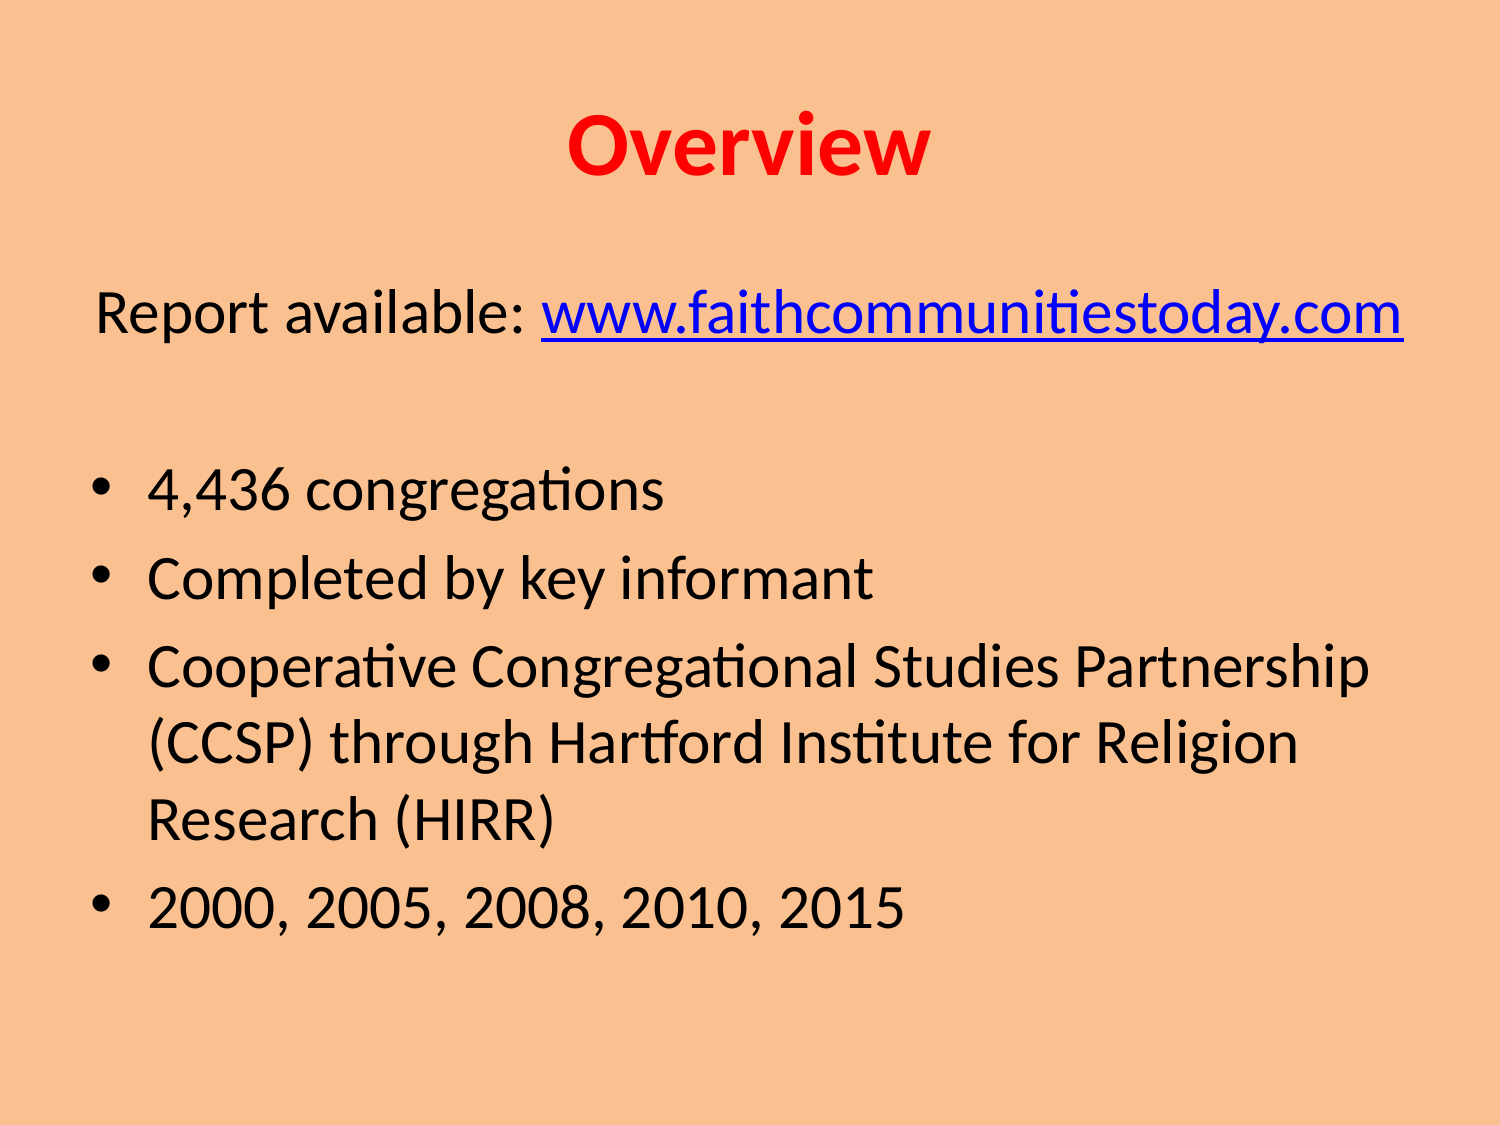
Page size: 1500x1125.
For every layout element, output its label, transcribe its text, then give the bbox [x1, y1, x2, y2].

list Report available: www.faithcommunitiestoday.com 4,436 congregations Completed by key informant Cooperative Congregational Studies Partnership (CCSP) through Hartford Institute for Religion Research (HIRR) 2000, 2005, 2008, 2010, 2015 [75, 262, 1425, 1005]
title Overview [75, 45, 1425, 233]
